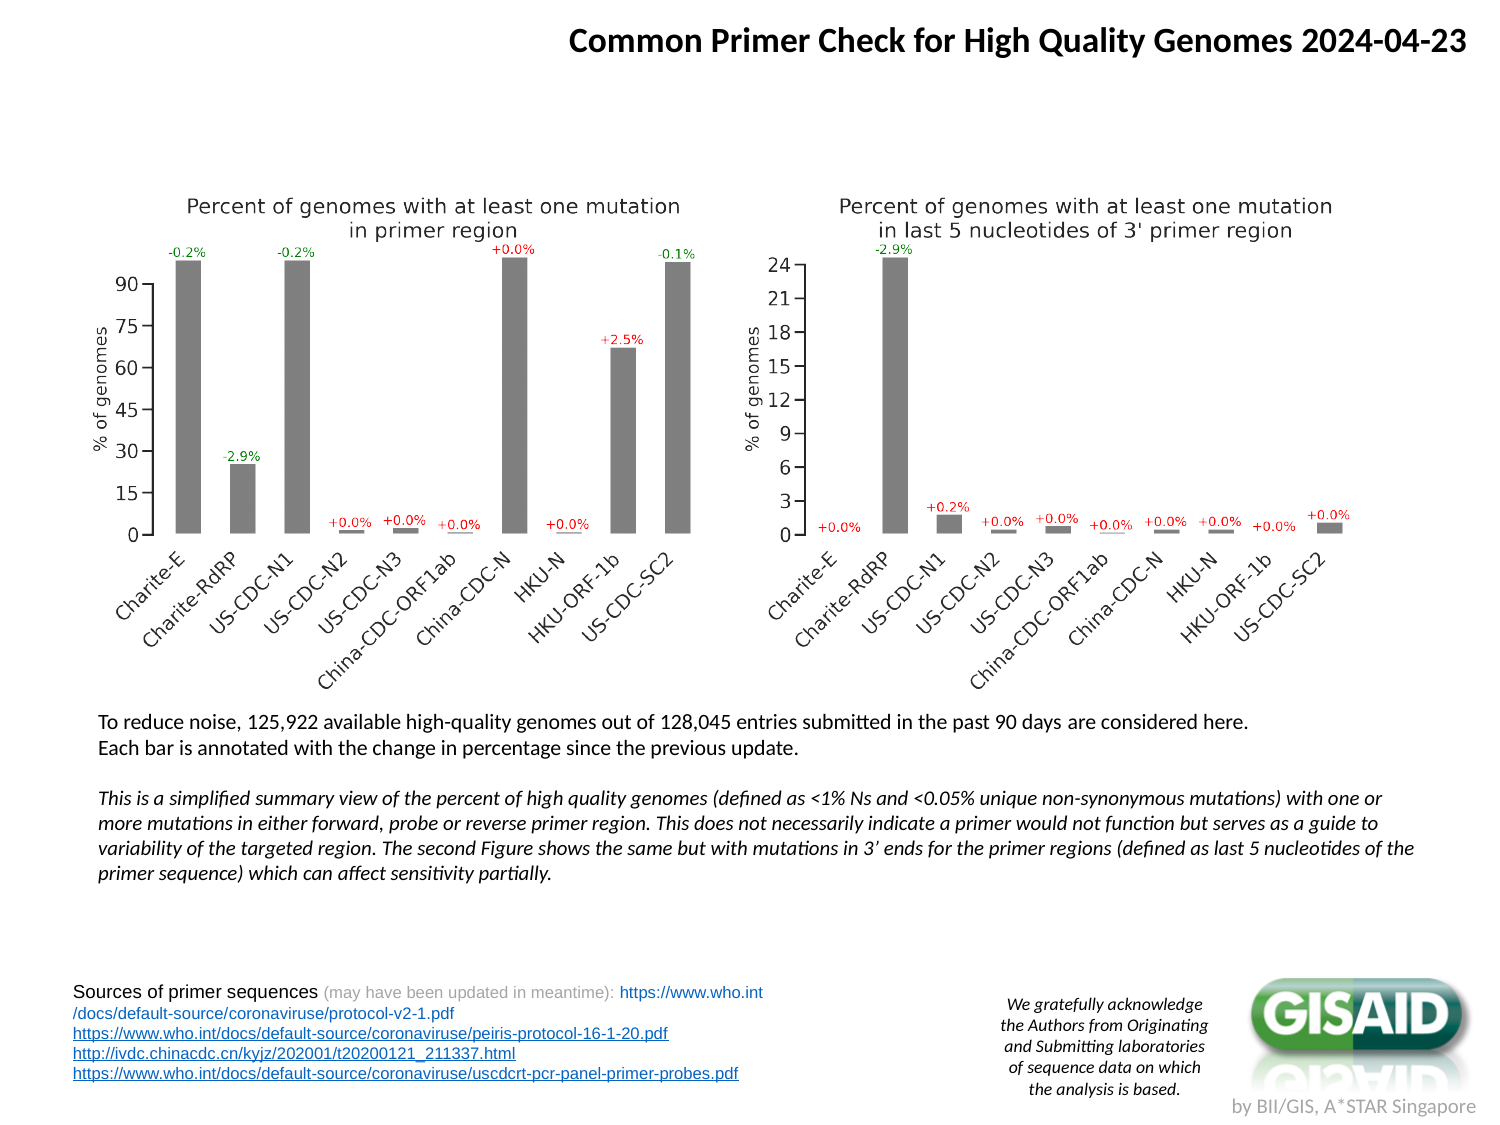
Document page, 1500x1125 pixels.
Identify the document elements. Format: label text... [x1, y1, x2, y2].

text_box Sources of primer sequences (may have been updated in meantime): https://www.who.int/docs/default-source/coronaviruse/protocol-v2-1.pdf https://www.who.int/docs/default-source/coronaviruse/peiris-protocol-16-1-20.pdf http://ivdc.chinacdc.cn/kyjz/202001/t20200121_211337.html https://www.who.int/docs/default-source/coronaviruse/uscdcrt-pcr-panel-primer-probes.pdf [57, 972, 836, 1092]
text_box Common Primer Check for High Quality Genomes 2024-04-23 [516, 9, 1482, 67]
text_box To reduce noise, 125,922 available high-quality genomes out of 128,045 entries submitted in the past 90 days are considered here. Each bar is annotated with the change in percentage since the previous update. This is a simplified summary view of the percent of high quality genomes (defined as <1% Ns and <0.05% unique non-synonymous mutations) with one or more mutations in either forward, probe or reverse primer region. This does not necessarily indicate a primer would not function but serves as a guide to variability of the targeted region. The second Figure shows the same but with mutations in 3’ ends for the primer regions (defined as last 5 nucleotides of the primer sequence) which can affect sensitivity partially. [83, 699, 1434, 890]
picture [87, 191, 1363, 700]
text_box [1216, 972, 1500, 1125]
text_box We gratefully acknowledge the Authors from Originating and Submitting laboratories of sequence data on which the analysis is based. [980, 984, 1211, 1115]
